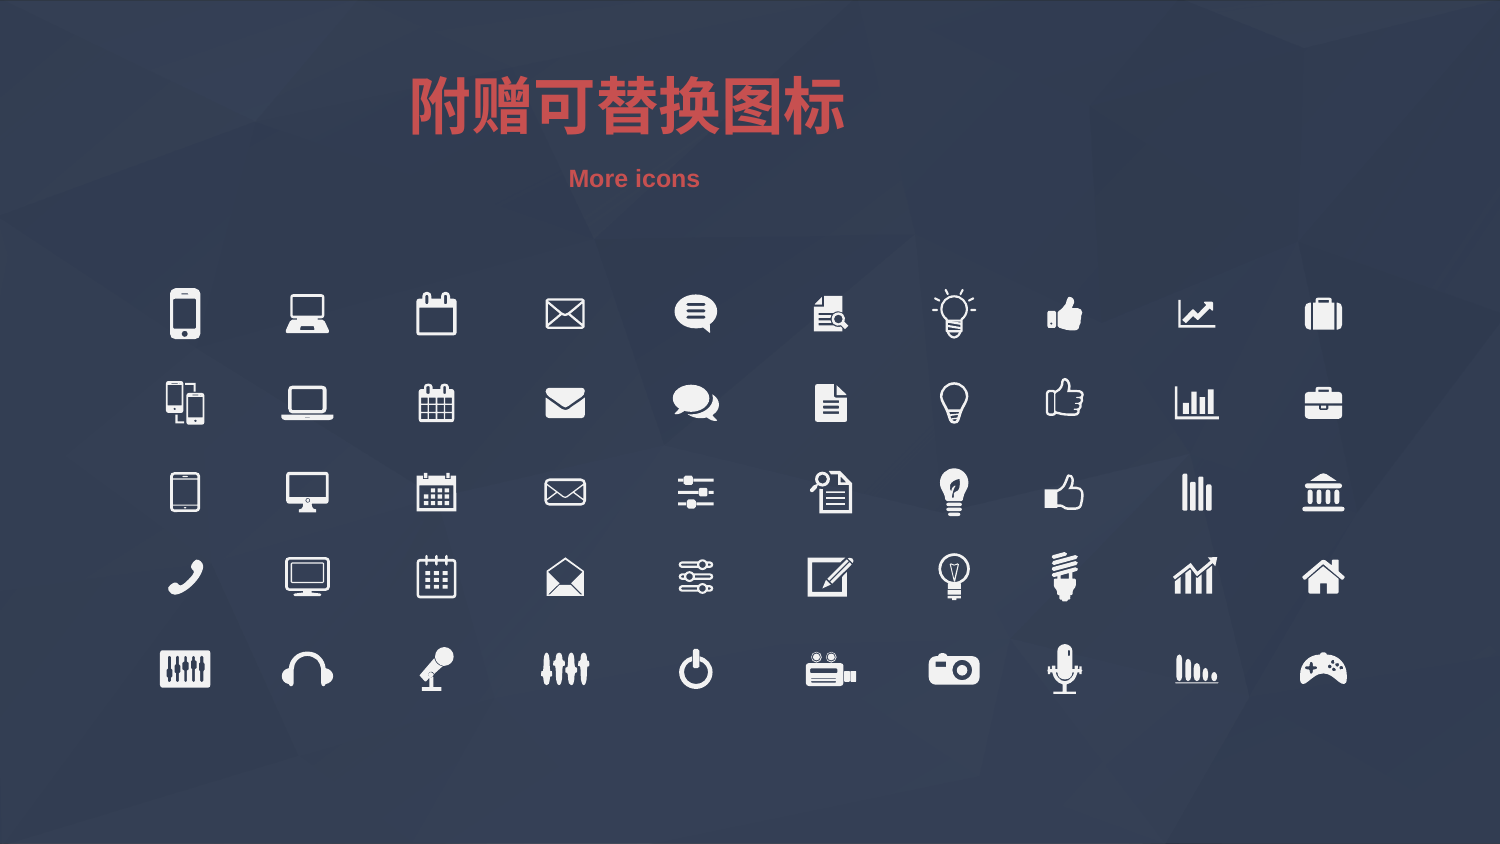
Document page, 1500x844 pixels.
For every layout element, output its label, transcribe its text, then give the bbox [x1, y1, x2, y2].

text_box [1198, 476, 1204, 511]
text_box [938, 553, 970, 601]
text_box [813, 295, 849, 332]
text_box [418, 383, 455, 423]
text_box [281, 385, 334, 421]
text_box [672, 384, 719, 422]
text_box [1173, 559, 1221, 594]
text_box [1336, 302, 1343, 330]
text_box [815, 384, 847, 422]
text_box [1047, 644, 1083, 694]
text_box [416, 291, 457, 336]
text_box [159, 650, 211, 688]
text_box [416, 554, 457, 599]
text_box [928, 653, 980, 685]
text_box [931, 288, 977, 339]
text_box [165, 381, 205, 425]
text_box More icons [553, 154, 944, 200]
text_box [1174, 386, 1219, 420]
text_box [678, 559, 714, 594]
text_box [678, 499, 714, 509]
text_box [939, 382, 969, 424]
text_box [809, 470, 853, 514]
text_box [545, 387, 585, 419]
text_box [546, 557, 584, 596]
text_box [679, 648, 713, 689]
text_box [416, 472, 457, 512]
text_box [805, 651, 857, 687]
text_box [170, 472, 201, 512]
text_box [1051, 551, 1079, 602]
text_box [939, 468, 969, 516]
text_box [170, 288, 201, 340]
text_box [1182, 473, 1188, 511]
text_box [285, 294, 329, 334]
text_box [1190, 481, 1196, 511]
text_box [541, 652, 590, 686]
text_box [807, 556, 855, 597]
text_box [678, 487, 714, 497]
text_box [1206, 484, 1212, 511]
text_box [545, 298, 585, 329]
text_box [544, 478, 587, 506]
text_box [1047, 296, 1083, 331]
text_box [285, 557, 330, 597]
text_box [1178, 299, 1216, 328]
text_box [286, 471, 329, 513]
text_box [1300, 652, 1347, 684]
text_box [1304, 302, 1311, 330]
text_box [419, 646, 454, 691]
text_box [1044, 474, 1084, 510]
text_box [1313, 297, 1335, 330]
text_box 附赠可替换图标 [393, 59, 1104, 150]
text_box [1304, 386, 1343, 404]
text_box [1302, 473, 1345, 512]
text_box [1304, 405, 1343, 419]
text_box [678, 475, 714, 485]
text_box [674, 294, 718, 333]
text_box [1302, 559, 1345, 594]
text_box [168, 559, 204, 595]
text_box [281, 651, 334, 687]
text_box [1045, 377, 1084, 416]
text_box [1175, 654, 1219, 684]
